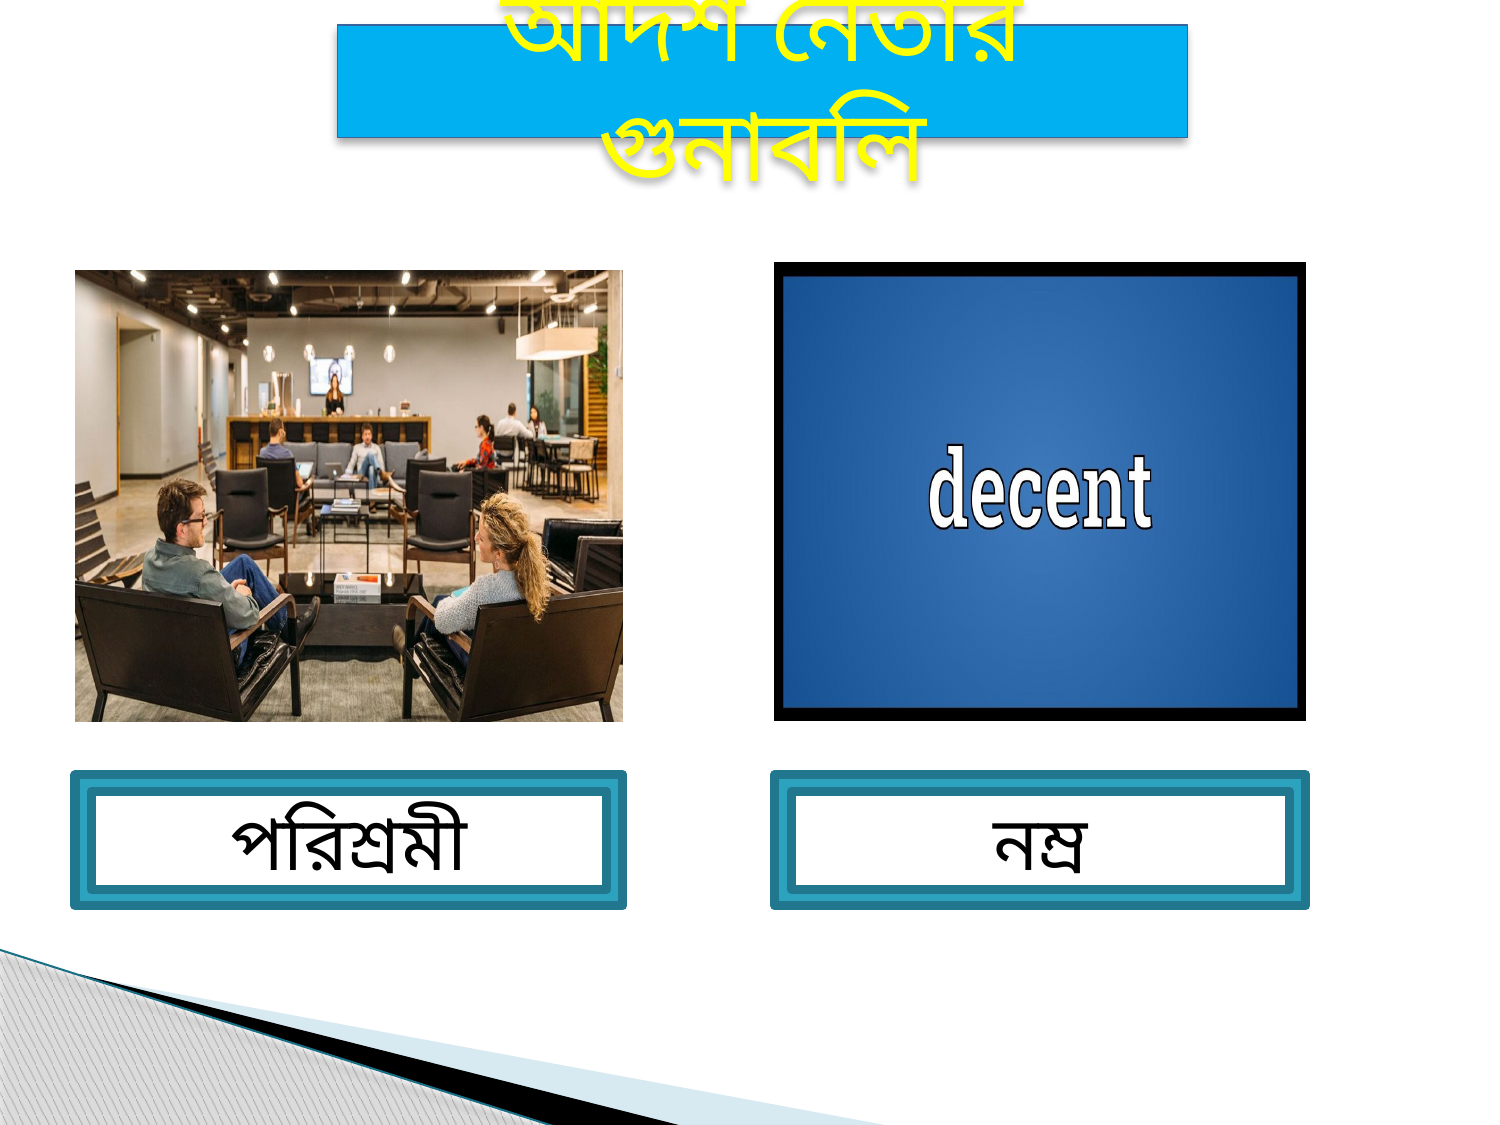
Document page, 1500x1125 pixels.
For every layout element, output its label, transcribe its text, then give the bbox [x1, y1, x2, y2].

text_box নম্র [770, 770, 1310, 910]
picture [74, 270, 624, 722]
text_box পরিশ্রমী [70, 770, 627, 910]
picture [774, 262, 1307, 722]
text_box আদর্শ নেতার গুনাবলি [337, 24, 1188, 138]
